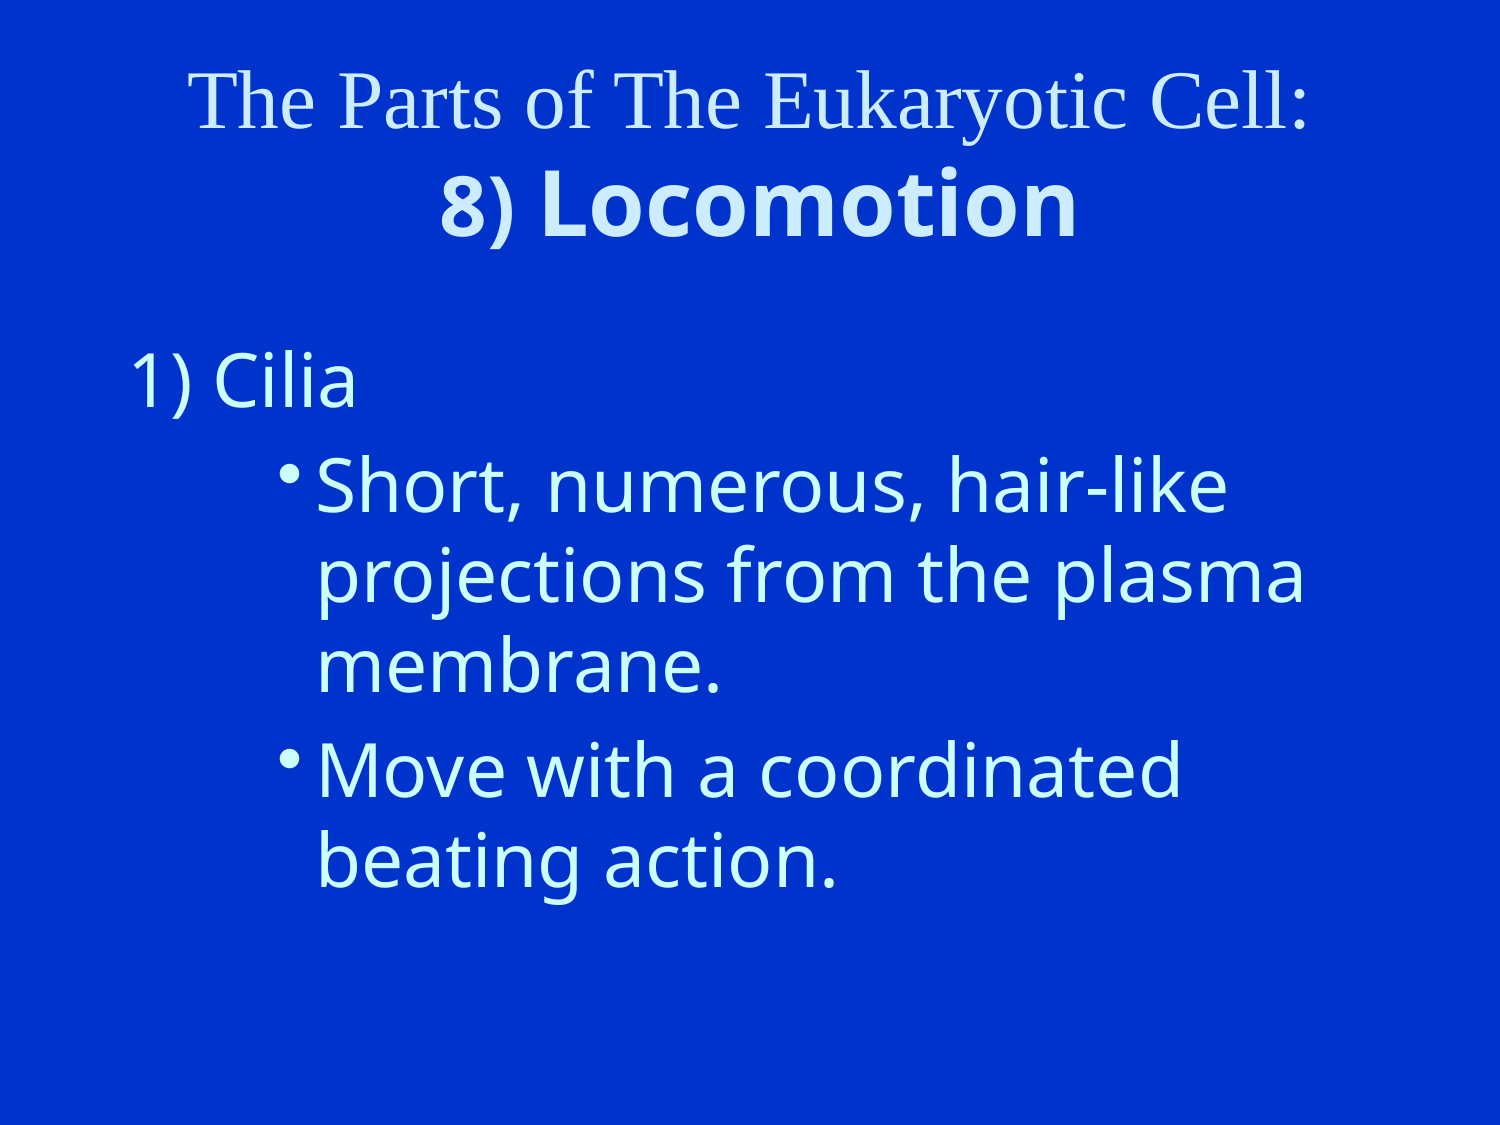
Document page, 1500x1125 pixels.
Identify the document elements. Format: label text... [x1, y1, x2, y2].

list 1) Cilia Short, numerous, hair-like projections from the plasma membrane. Move with a coordinated beating action. [112, 324, 1388, 1000]
title The Parts of The Eukaryotic Cell: 8) Locomotion [112, 0, 1388, 300]
